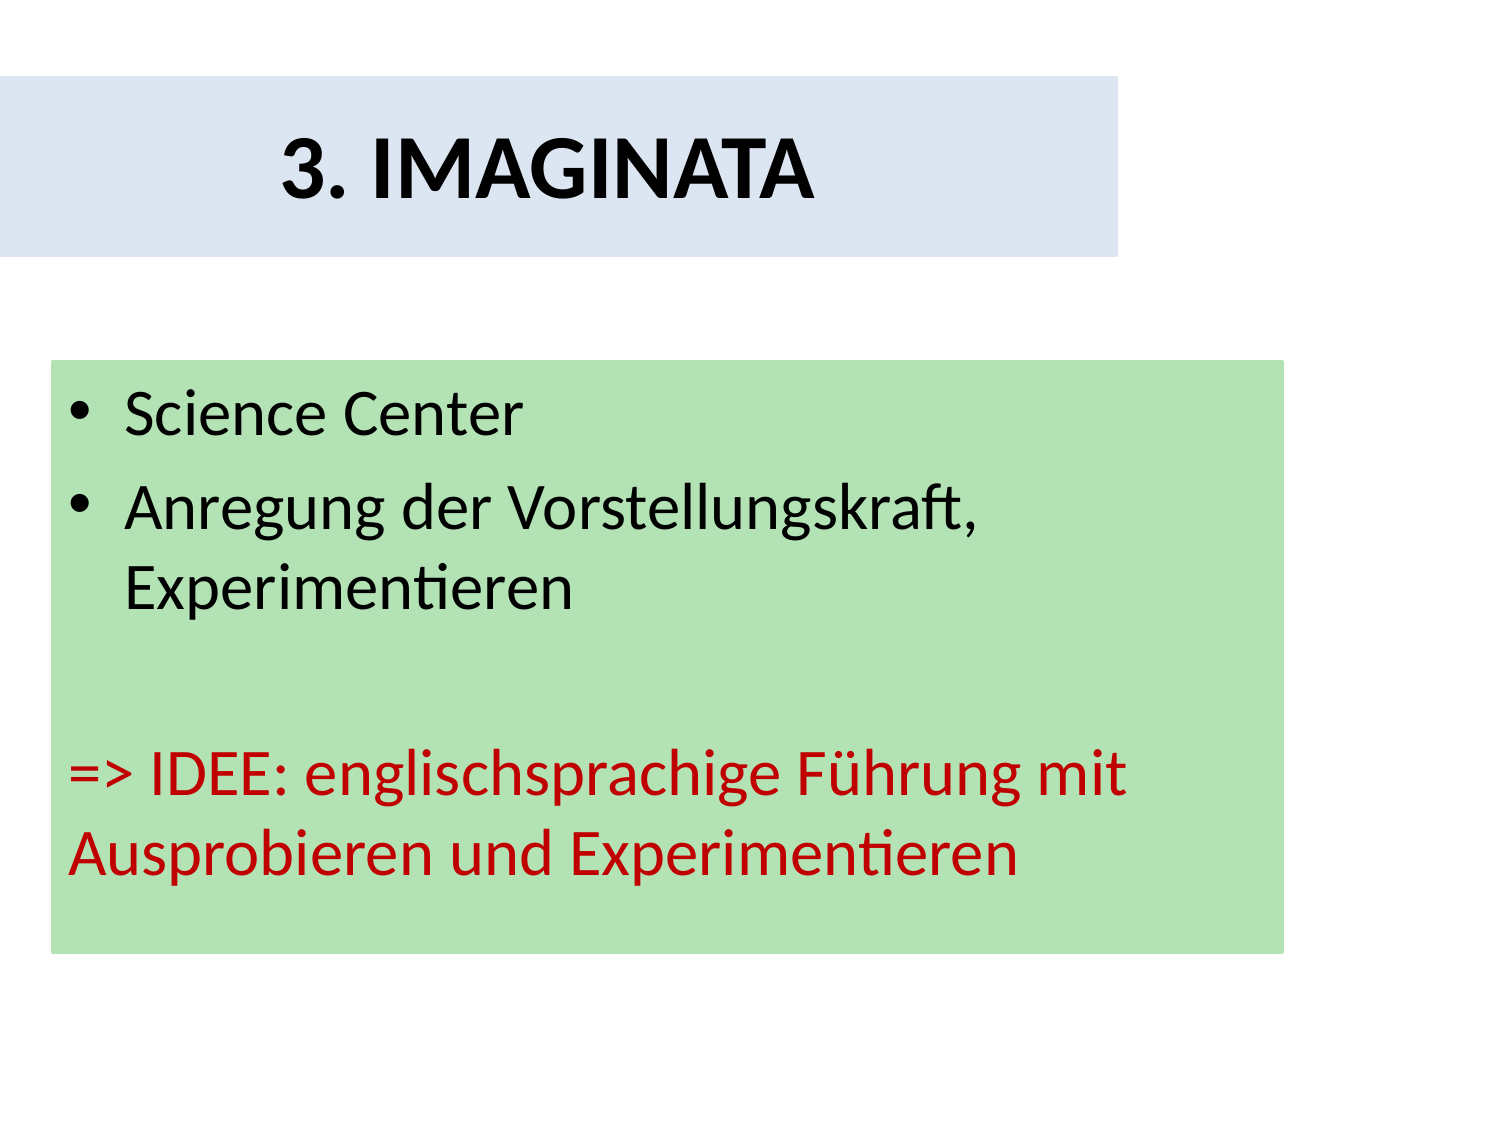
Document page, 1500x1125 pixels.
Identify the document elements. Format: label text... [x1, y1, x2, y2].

list Science Center Anregung der Vorstellungskraft, Experimentieren => IDEE: englischsprachige Führung mit Ausprobieren und Experimentieren [53, 361, 1282, 1005]
title 3. IMAGINATA [0, 67, 1117, 256]
